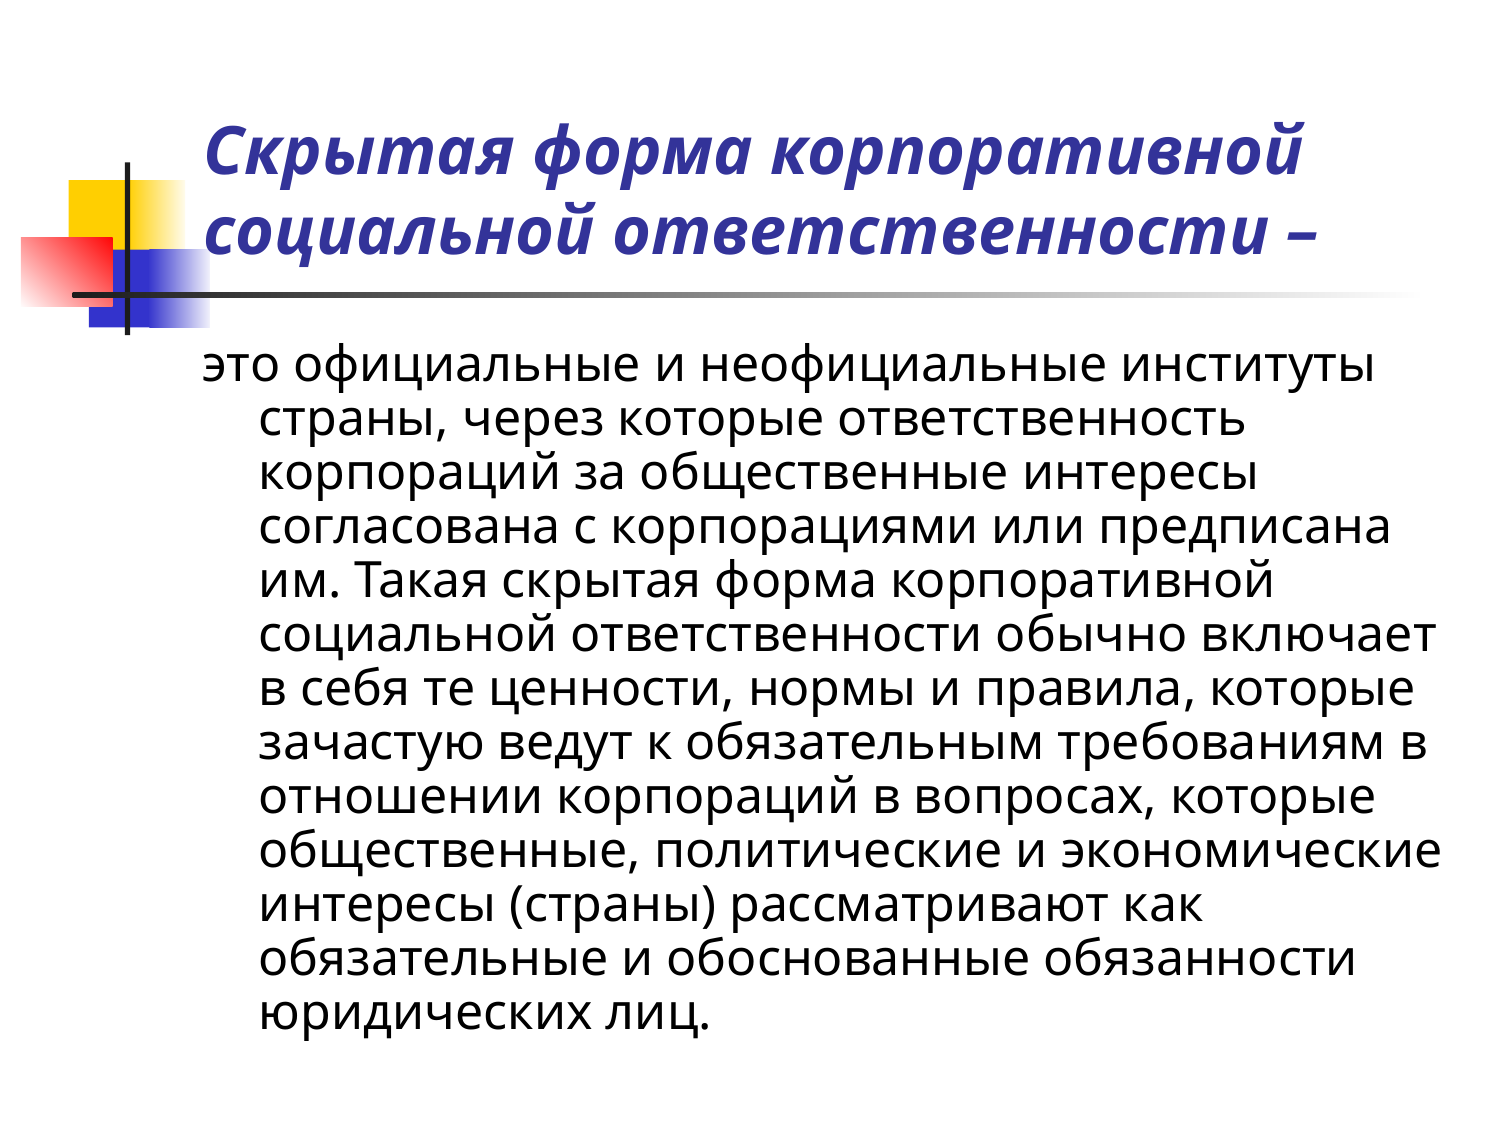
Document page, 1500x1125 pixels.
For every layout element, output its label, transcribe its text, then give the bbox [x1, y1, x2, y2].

title Скрытая форма корпоративной социальной ответственности – [188, 34, 1468, 276]
list это официальные и неофициальные институты страны, через которые ответственность корпораций за общественные интересы согласована с корпорациями или предписана им. Такая скрытая форма корпоративной социальной ответственности обычно включает в себя те ценности, нормы и правила, которые зачастую ведут к обязательным требованиям в отношении корпораций в вопросах, которые общественные, политические и экономические интересы (страны) рассматривают как обязательные и обоснованные обязанности юридических лиц. [187, 330, 1470, 1038]
